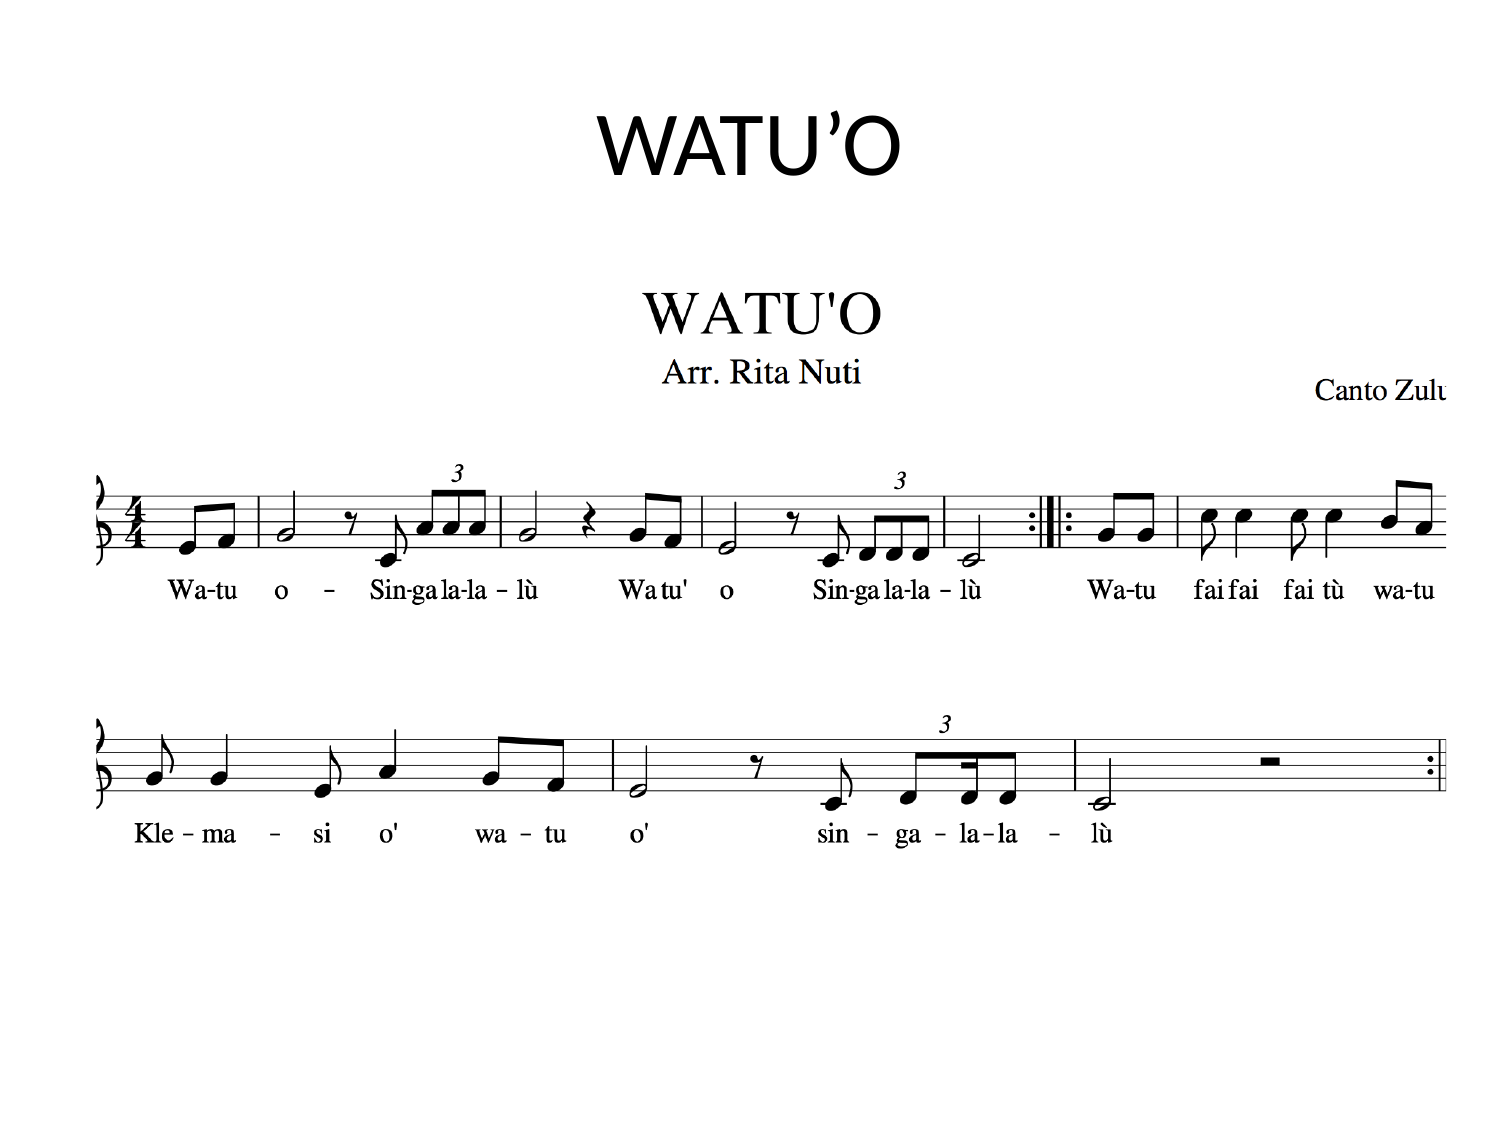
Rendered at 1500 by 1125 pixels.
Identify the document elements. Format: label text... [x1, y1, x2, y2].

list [95, 262, 1447, 1006]
title WATU’O [75, 45, 1425, 233]
